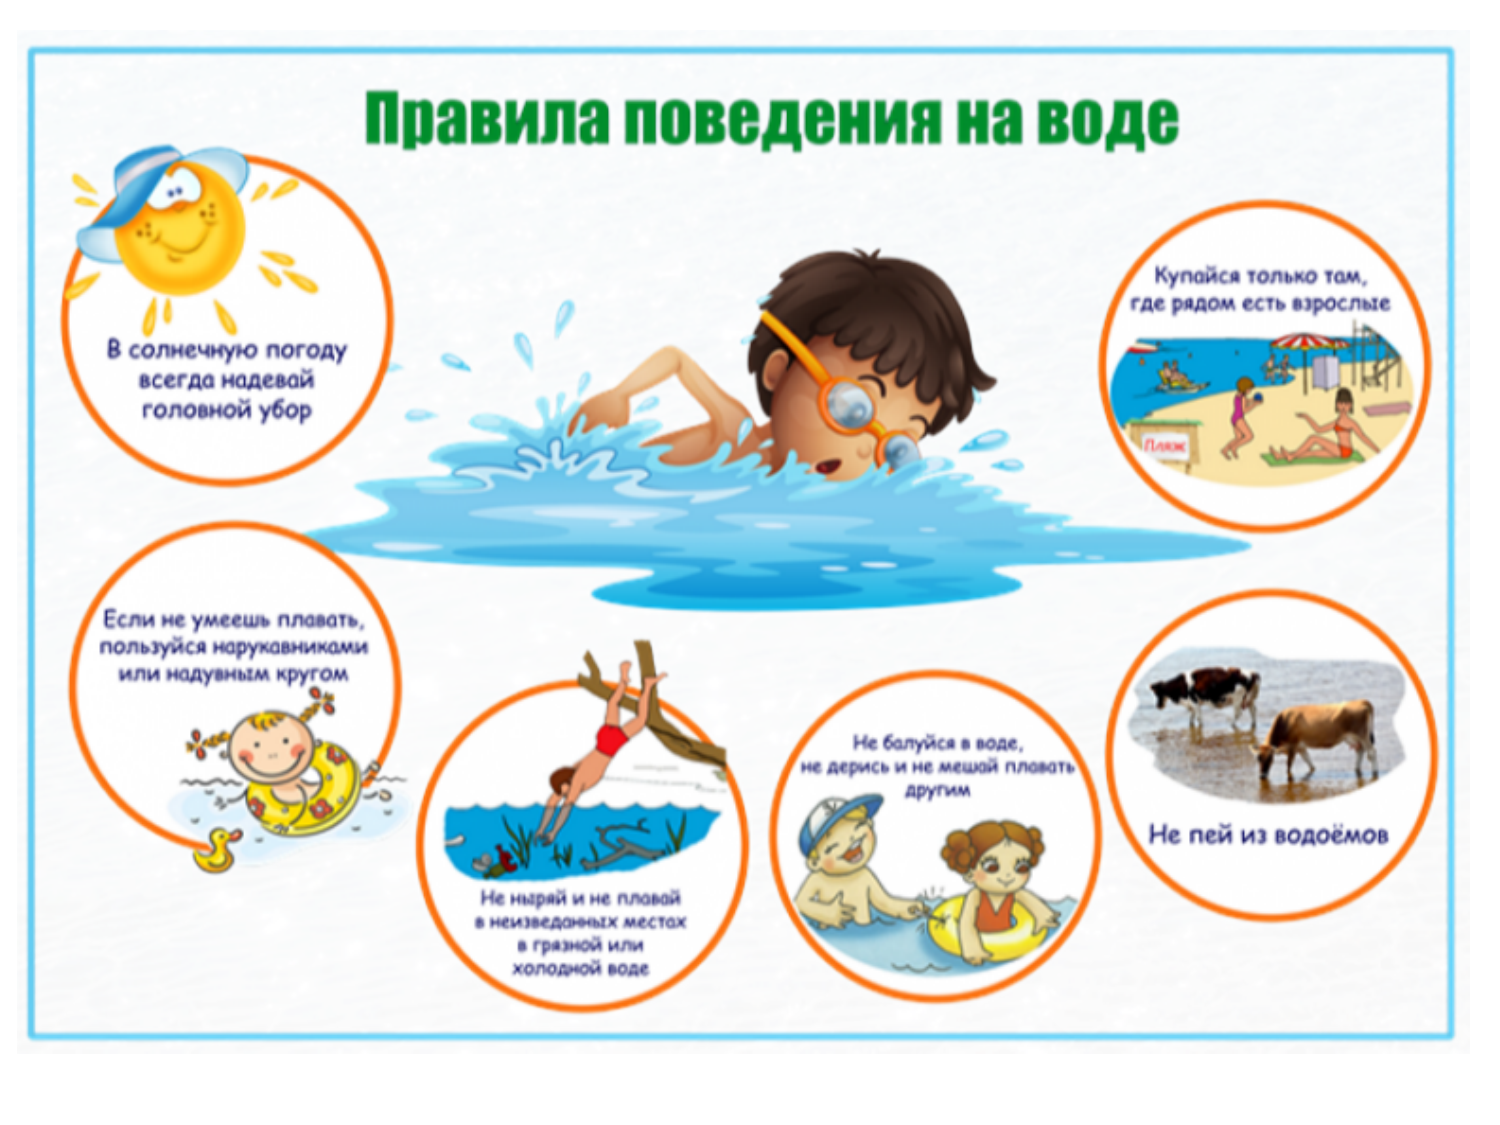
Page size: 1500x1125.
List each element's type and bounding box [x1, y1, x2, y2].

picture [17, 30, 1470, 1054]
